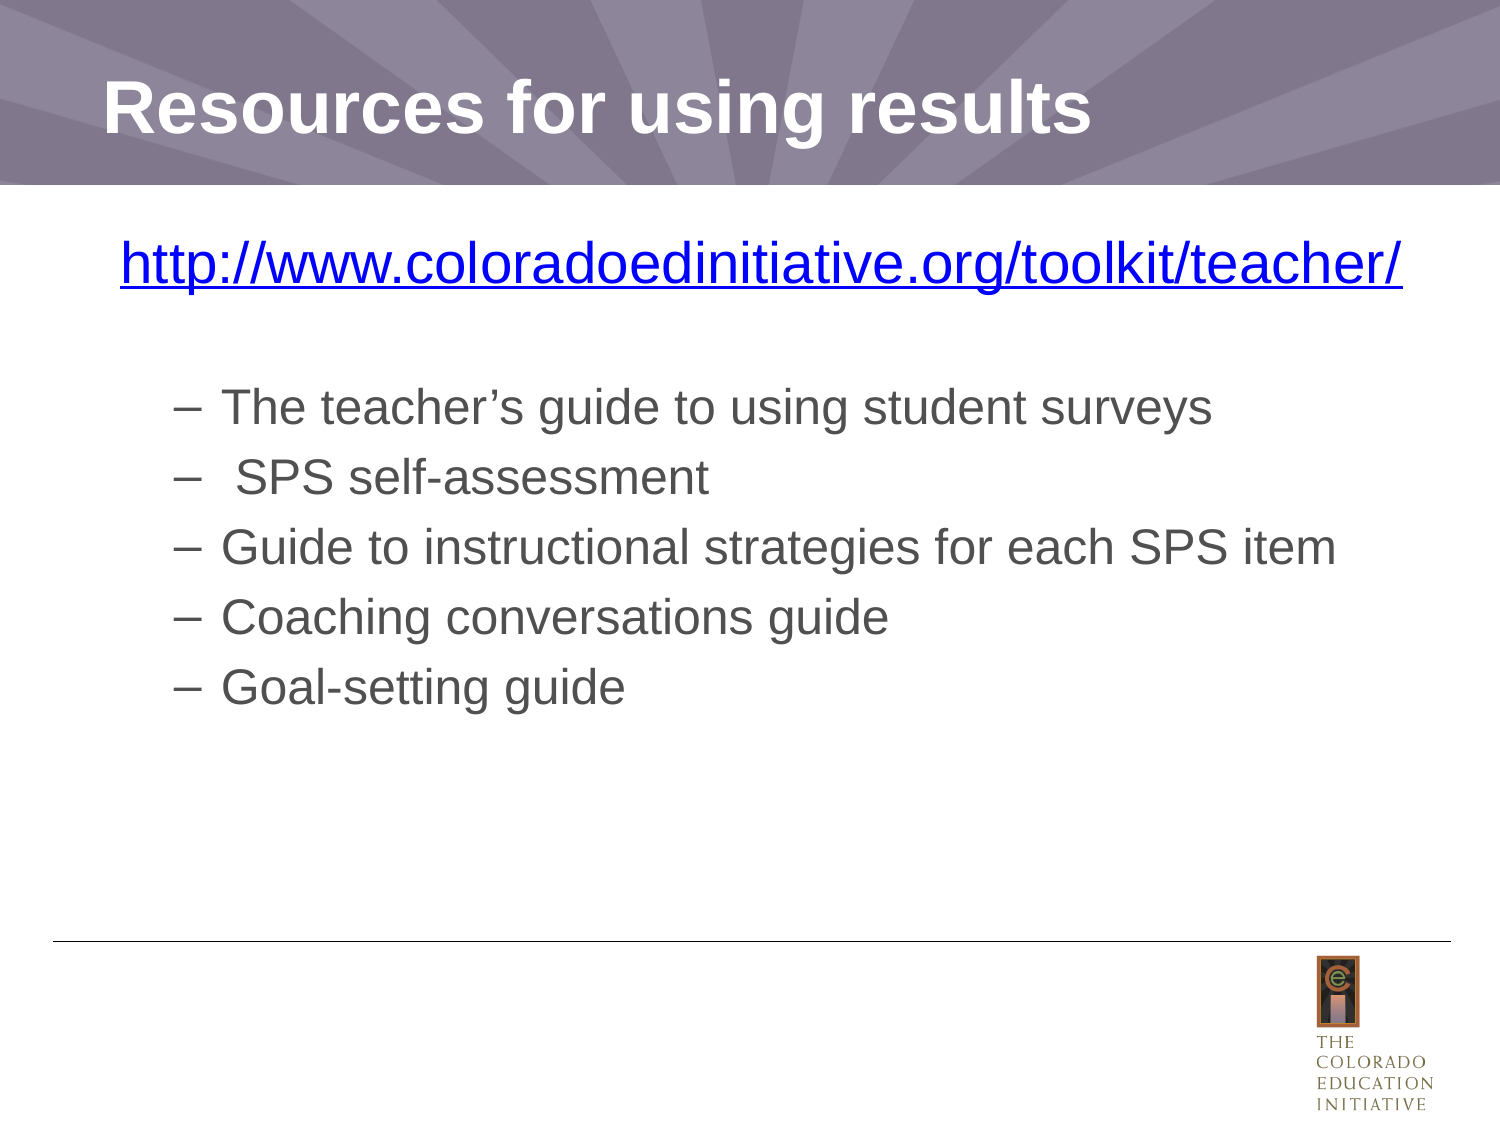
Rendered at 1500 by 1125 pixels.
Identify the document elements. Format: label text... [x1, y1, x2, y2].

picture [1314, 953, 1434, 1112]
title Resources for using results [102, 27, 1453, 191]
list http://www.coloradoedinitiative.org/toolkit/teacher/ The teacher’s guide to using student surveys SPS self-assessment Guide to instructional strategies for each SPS item Coaching conversations guide Goal-setting guide [98, 224, 1425, 922]
picture [0, 0, 1500, 185]
